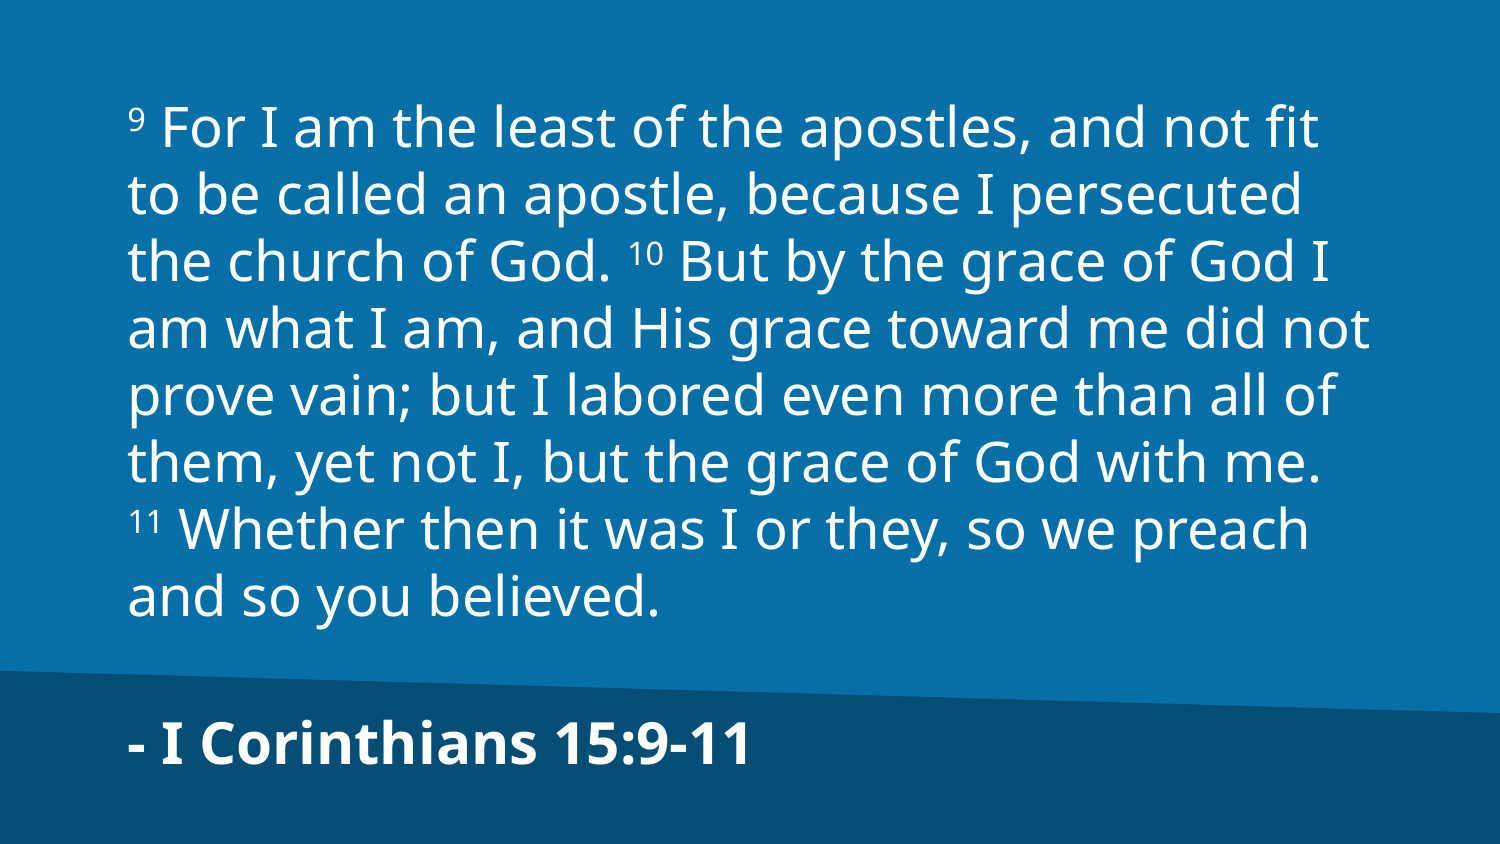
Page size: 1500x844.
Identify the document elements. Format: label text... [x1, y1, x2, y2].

list - I Corinthians 15:9-11 [112, 703, 1388, 779]
picture [0, 0, 1500, 712]
list 9 For I am the least of the apostles, and not fit to be called an apostle, because I persecuted the church of God. 10 But by the grace of God I am what I am, and His grace toward me did not prove vain; but I labored even more than all of them, yet not I, but the grace of God with me. 11 Whether then it was I or they, so we preach and so you believed. [112, 57, 1388, 663]
